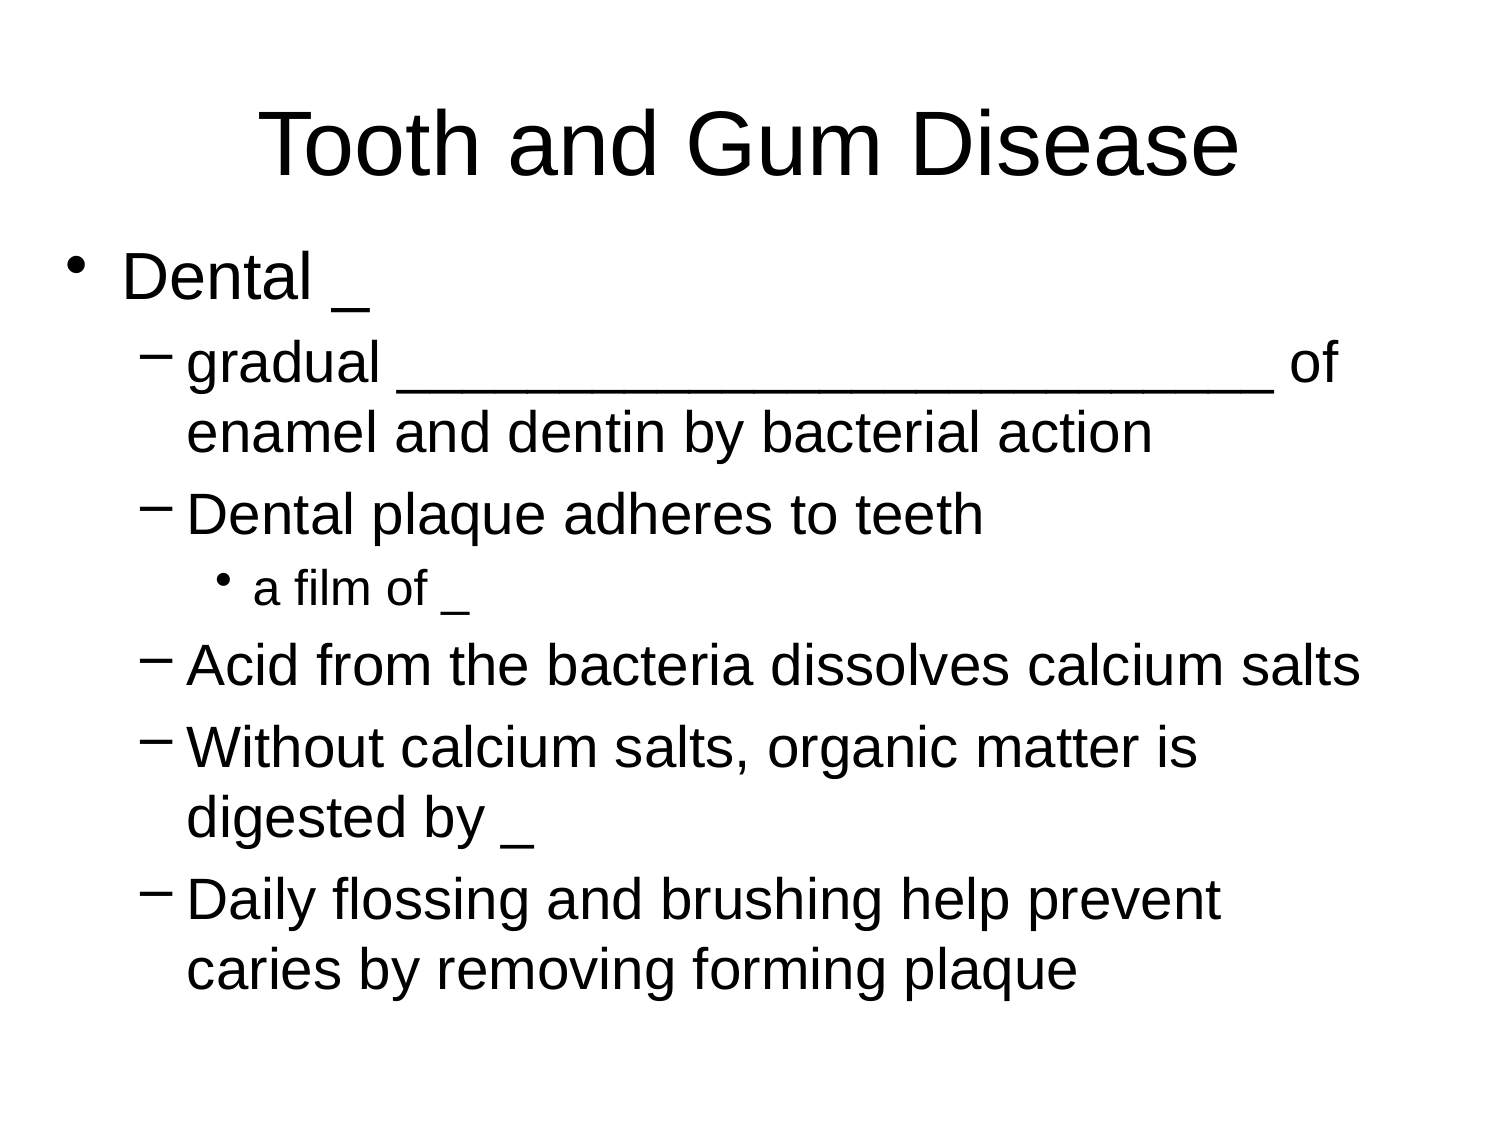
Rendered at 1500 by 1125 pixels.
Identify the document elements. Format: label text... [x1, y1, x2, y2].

title Tooth and Gum Disease [74, 44, 1426, 233]
list Dental _ gradual ___________________________ of enamel and dentin by bacterial action Dental plaque adheres to teeth a film of _ Acid from the bacteria dissolves calcium salts Without calcium salts, organic matter is digested by _ Daily flossing and brushing help prevent caries by removing forming plaque [49, 224, 1406, 1063]
